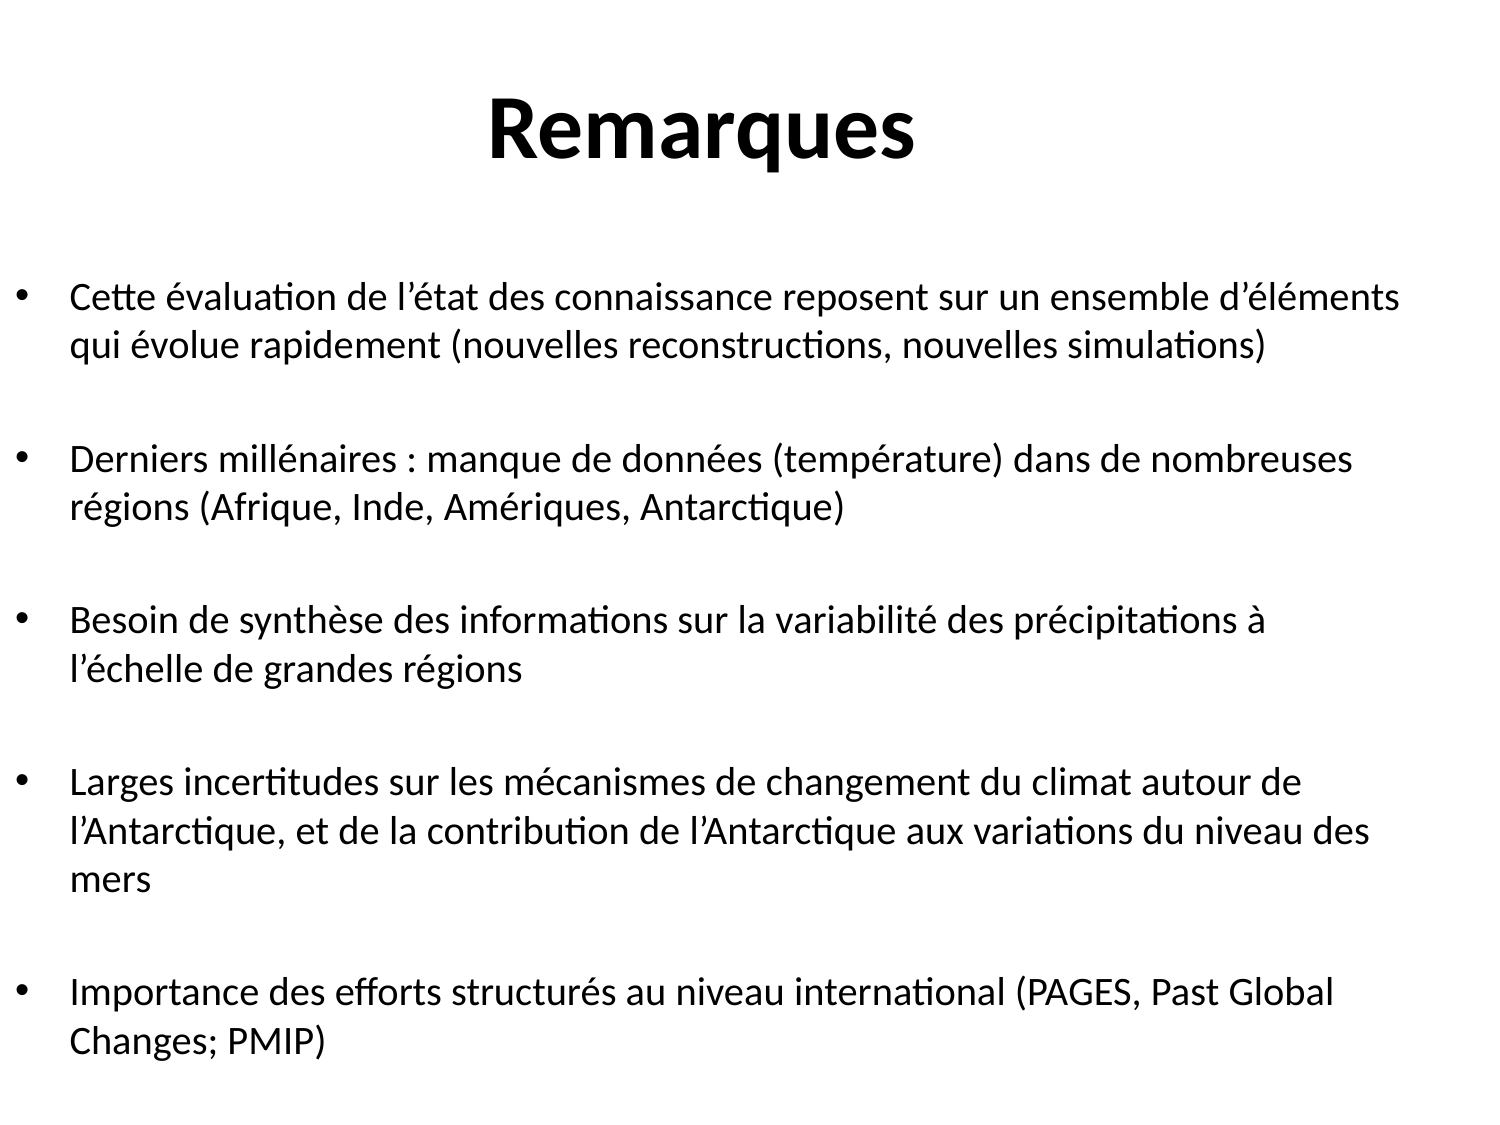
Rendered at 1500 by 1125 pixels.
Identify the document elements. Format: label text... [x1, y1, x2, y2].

list Cette évaluation de l’état des connaissance reposent sur un ensemble d’éléments qui évolue rapidement (nouvelles reconstructions, nouvelles simulations) Derniers millénaires : manque de données (température) dans de nombreuses régions (Afrique, Inde, Amériques, Antarctique) Besoin de synthèse des informations sur la variabilité des précipitations à l’échelle de grandes régions Larges incertitudes sur les mécanismes de changement du climat autour de l’Antarctique, et de la contribution de l’Antarctique aux variations du niveau des mers Importance des efforts structurés au niveau international (PAGES, Past Global Changes; PMIP) [0, 262, 1425, 1097]
title Remarques [27, 28, 1378, 216]
